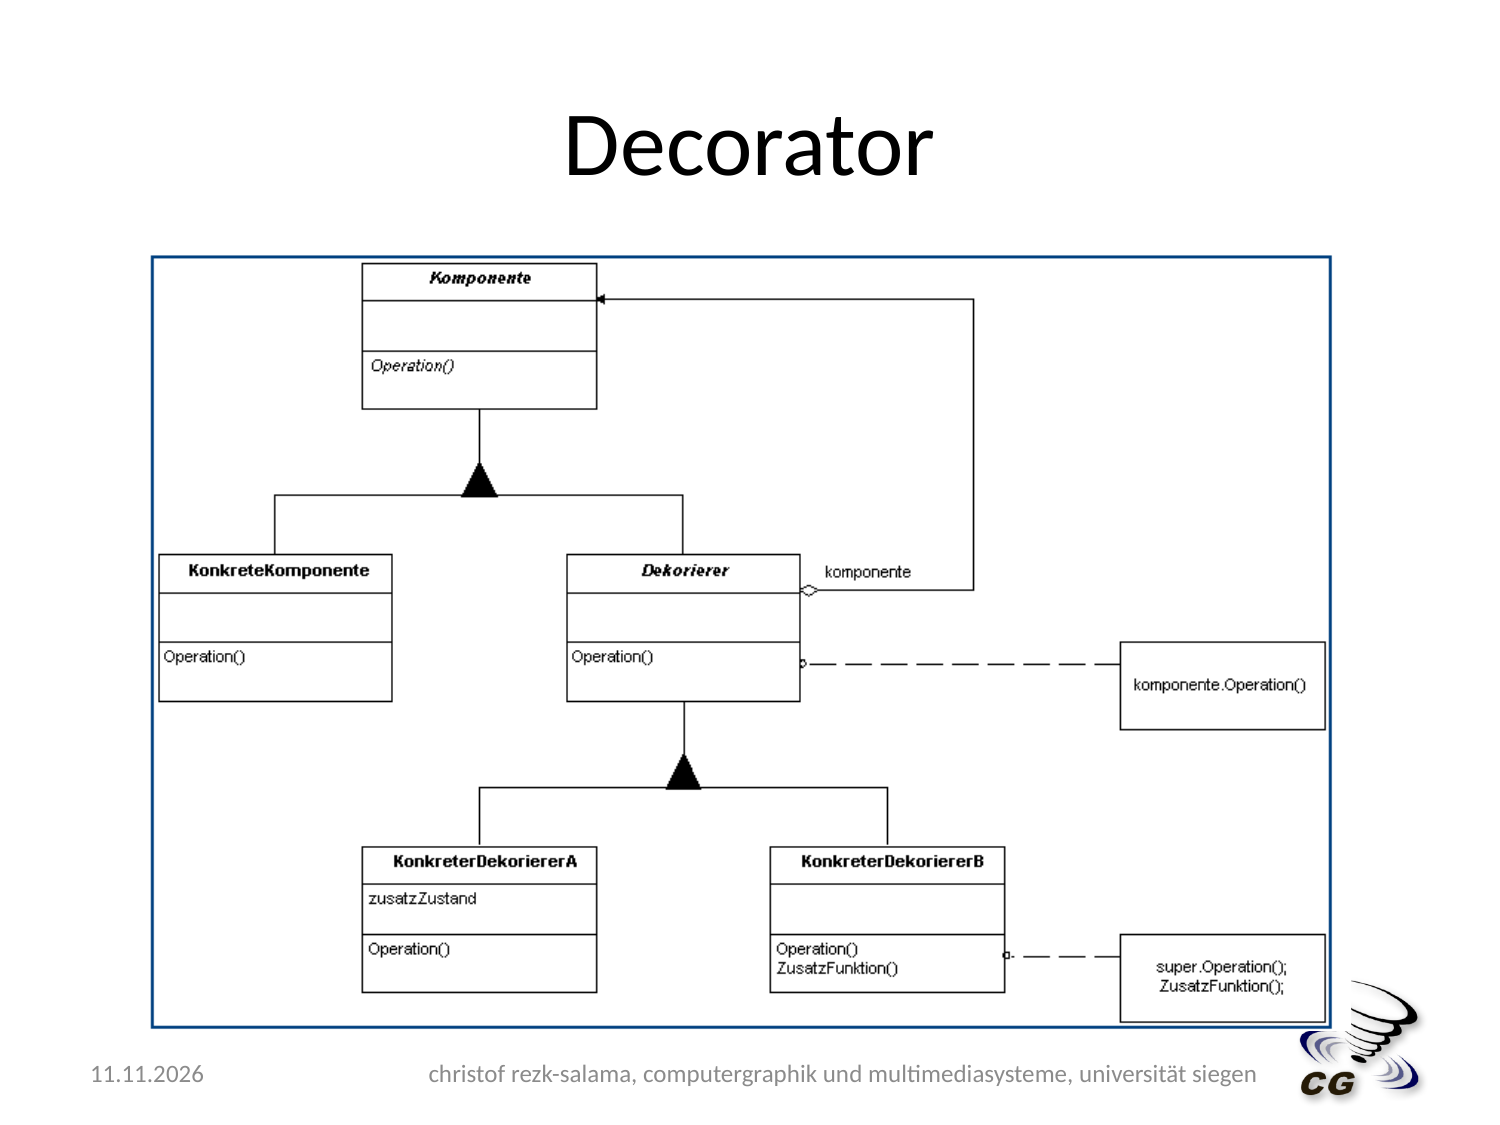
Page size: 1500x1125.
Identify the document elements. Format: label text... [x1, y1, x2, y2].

title Decorator [75, 45, 1425, 233]
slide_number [75, 1042, 364, 1103]
picture [147, 243, 1423, 1102]
footer christof rezk-salama, computergraphik und multimediasysteme, universität siegen [375, 1042, 1313, 1103]
